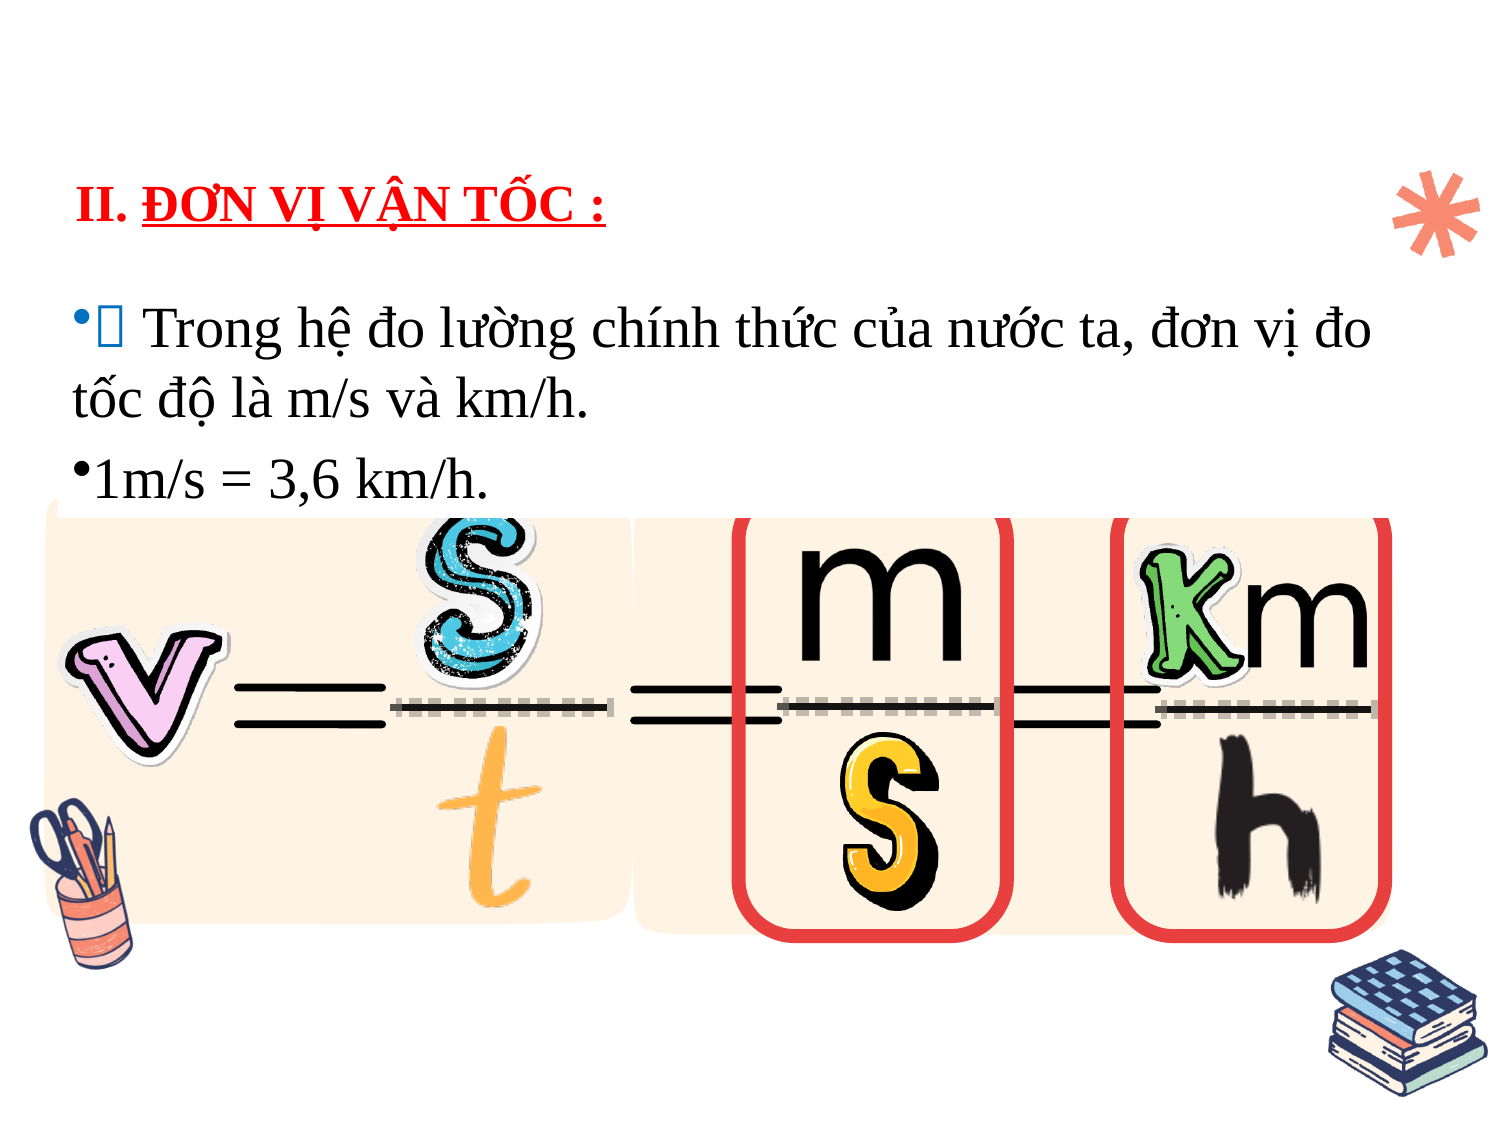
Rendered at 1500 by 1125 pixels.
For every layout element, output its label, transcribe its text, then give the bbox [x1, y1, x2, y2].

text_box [1018, 497, 1105, 936]
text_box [43, 490, 634, 925]
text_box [1110, 477, 1392, 943]
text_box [632, 497, 727, 936]
picture [414, 497, 582, 911]
text_box  Trong hệ đo lường chính thức của nước ta, đơn vị đo tốc độ là m/s và km/h. 1m/s = 3,6 km/h. [57, 281, 1435, 518]
picture [1392, 170, 1481, 259]
picture [25, 796, 143, 977]
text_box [732, 477, 1014, 943]
picture [1328, 949, 1488, 1097]
picture [57, 622, 231, 768]
text_box II. ĐƠN VỊ VẬN TỐC : [60, 161, 622, 239]
